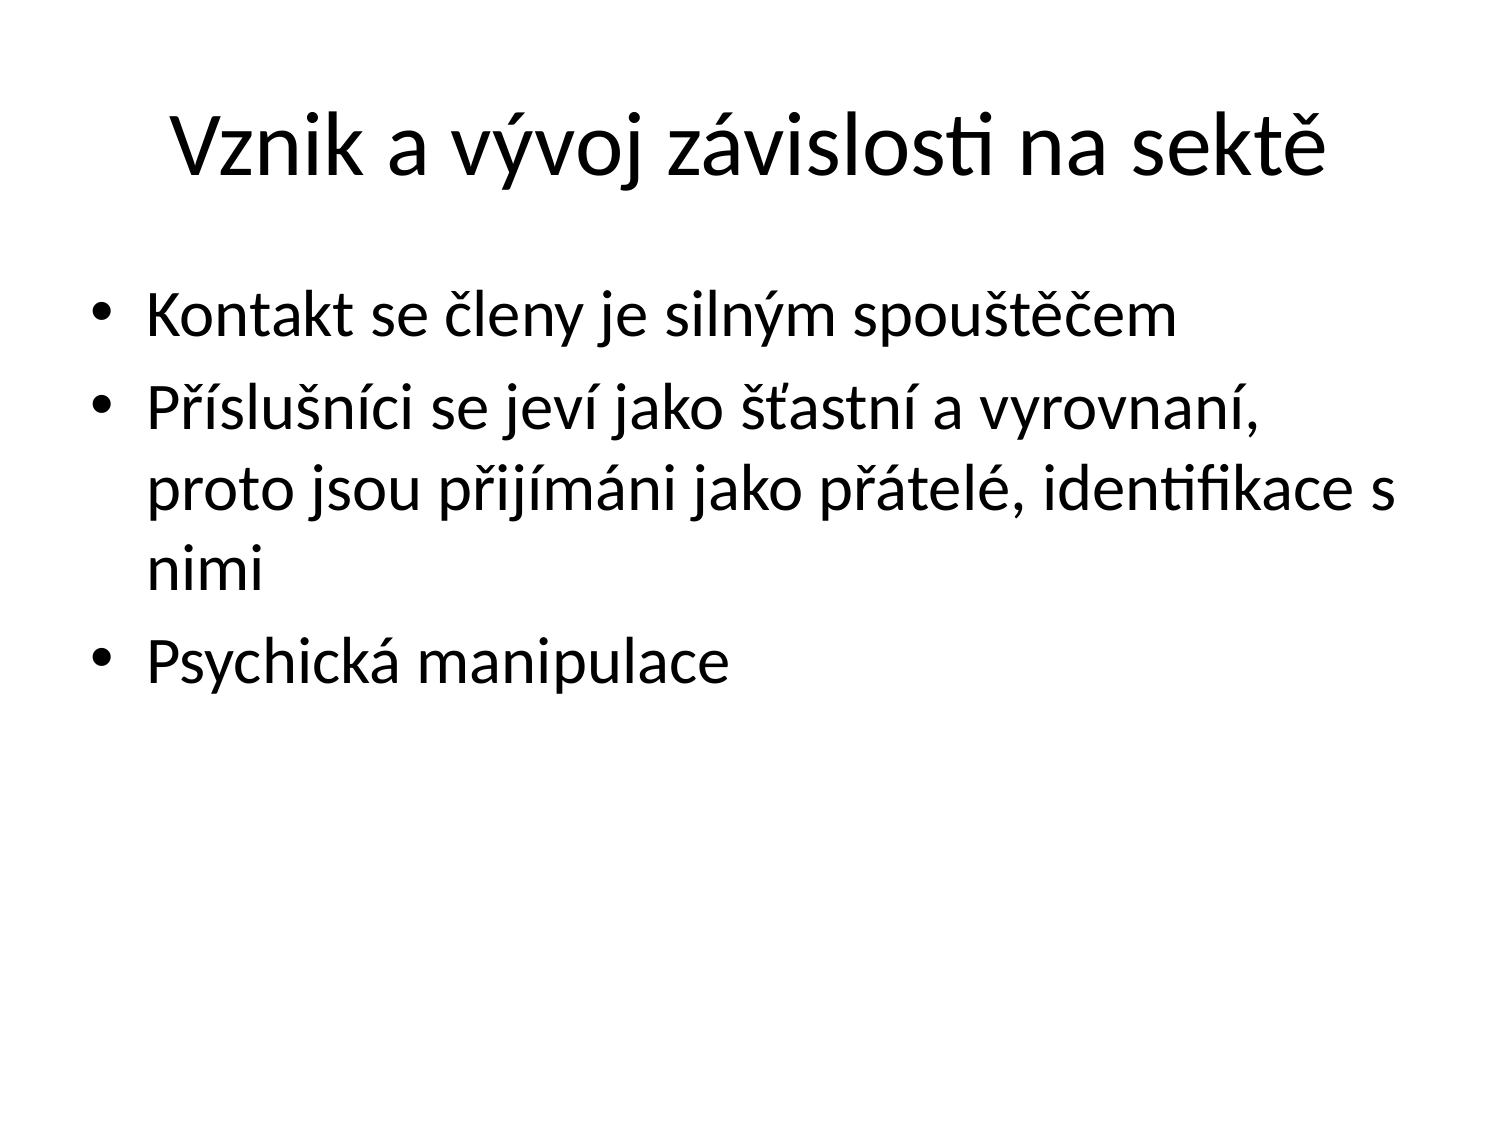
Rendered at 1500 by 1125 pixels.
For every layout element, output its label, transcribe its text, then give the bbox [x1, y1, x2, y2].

list Kontakt se členy je silným spouštěčem Příslušníci se jeví jako šťastní a vyrovnaní, proto jsou přijímáni jako přátelé, identifikace s nimi Psychická manipulace [75, 262, 1425, 1005]
title Vznik a vývoj závislosti na sektě [75, 45, 1425, 233]
